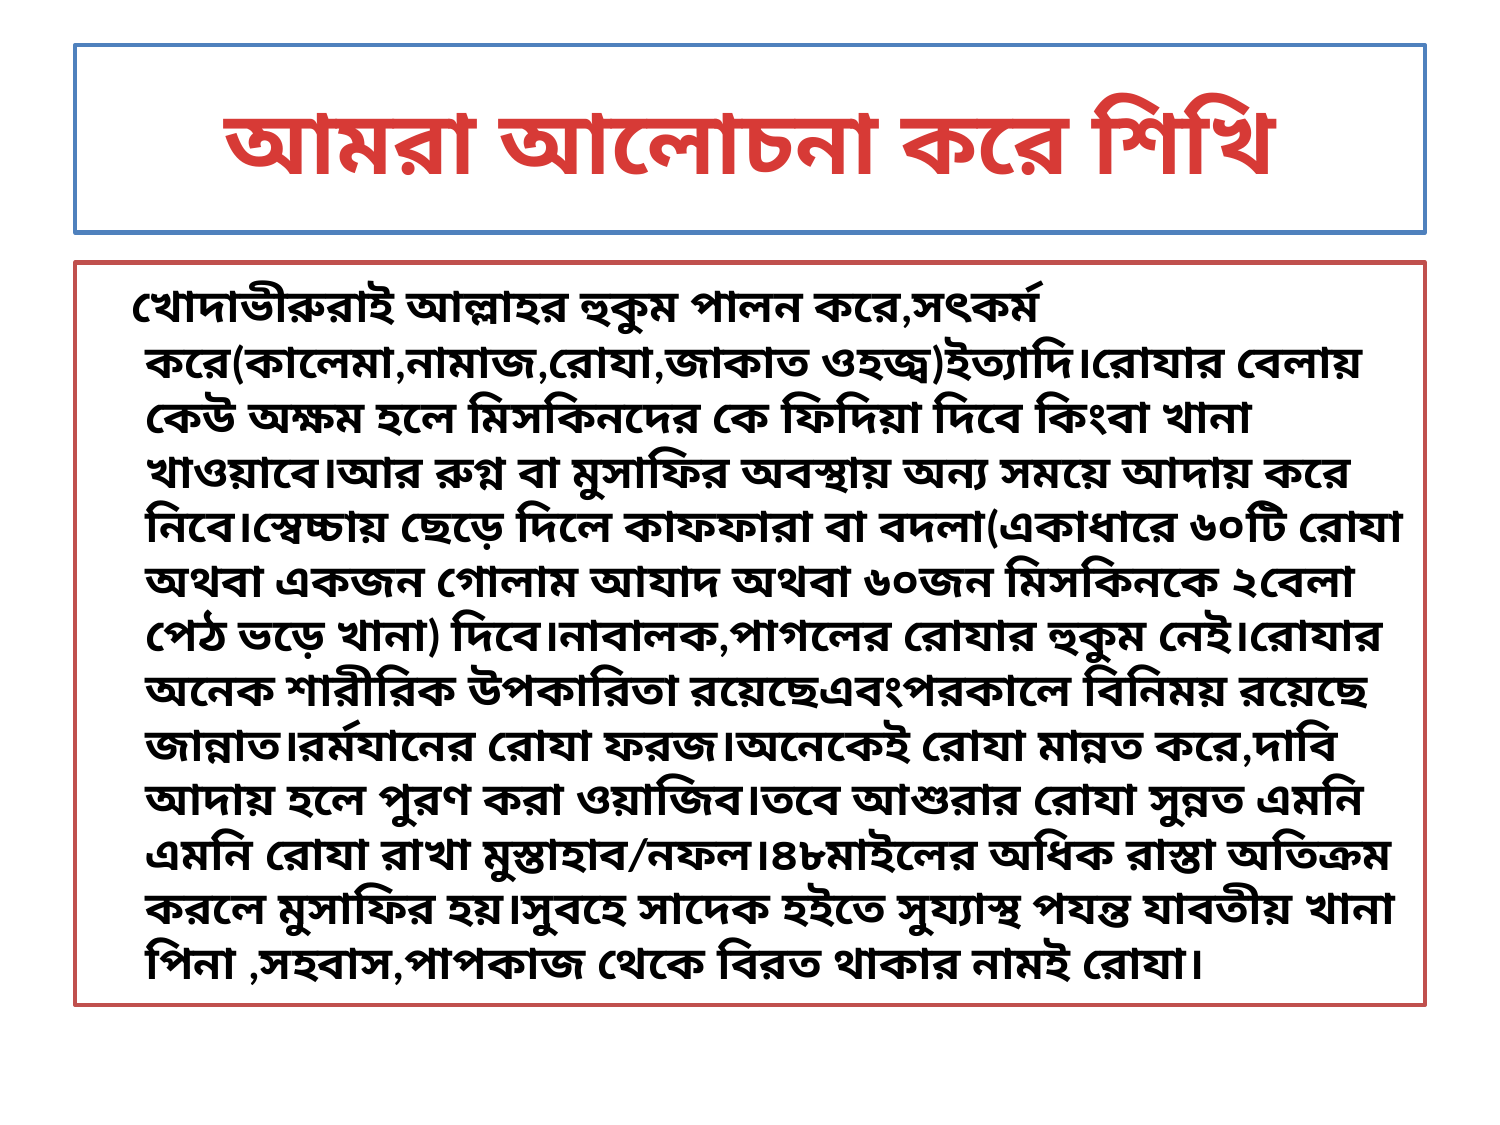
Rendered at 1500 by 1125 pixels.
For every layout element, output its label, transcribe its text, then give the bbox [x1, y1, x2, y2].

list খোদাভীরুরাই আল্লাহর হুকুম পালন করে,সৎকর্ম করে(কালেমা,নামাজ,রোযা,জাকাত ওহজ্ব)ইত্যাদি।রোযার বেলায় কেউ অক্ষম হলে মিসকিনদের কে ফিদিয়া দিবে কিংবা খানা খাওয়াবে।আর রুগ্ন বা মুসাফির অবস্থায় অন্য সময়ে আদায় করে নিবে।স্বেচ্চায় ছেড়ে দিলে কাফফারা বা বদলা(একাধারে ৬০টি রোযা অথবা একজন গোলাম আযাদ অথবা ৬০জন মিসকিনকে ২বেলা পেঠ ভড়ে খানা) দিবে।নাবালক,পাগলের রোযার হুকুম নেই।রোযার অনেক শারীরিক উপকারিতা রয়েছেএবংপরকালে বিনিময় রয়েছে জান্নাত।রর্মযানের রোযা ফরজ।অনেকেই রোযা মান্নত করে,দাবি আদায় হলে পুরণ করা ওয়াজিব।তবে আশুরার রোযা সুন্নত এমনি এমনি রোযা রাখা মুস্তাহাব/নফল।৪৮মাইলের অধিক রাস্তা অতিক্রম করলে মুসাফির হয়।সুবহে সাদেক হইতে সুয্যাস্থ পযন্ত যাবতীয় খানা পিনা ,সহবাস,পাপকাজ থেকে বিরত থাকার নামই রোযা। [73, 260, 1427, 1007]
title আমরা আলোচনা করে শিখি [73, 43, 1427, 235]
